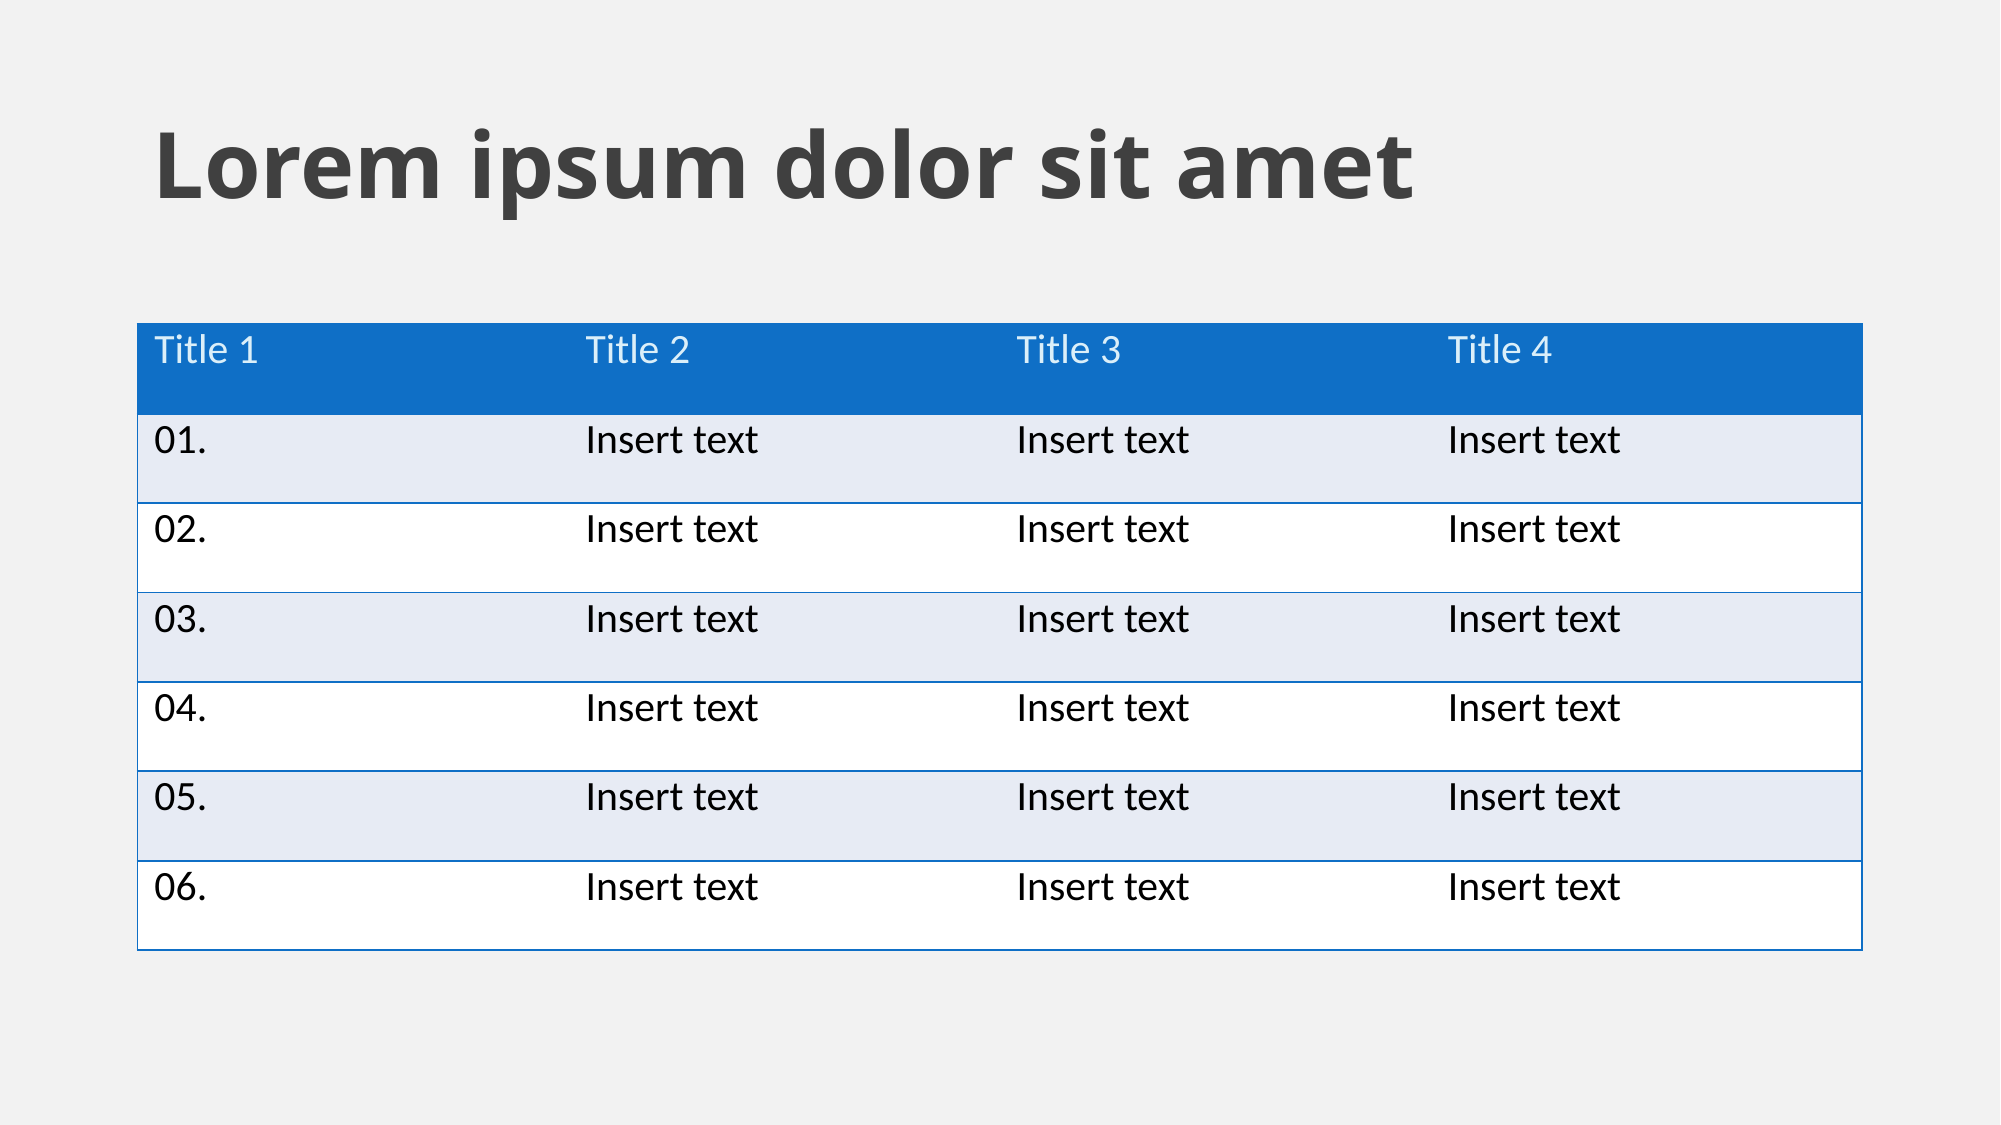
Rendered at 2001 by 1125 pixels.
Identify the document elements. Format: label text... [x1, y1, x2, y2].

table_cell Insert text [1000, 415, 1431, 502]
table_cell Insert text [569, 415, 1000, 502]
table_header Title 1 [138, 325, 569, 413]
table_cell 06. [138, 862, 569, 949]
table_header Title 4 [1431, 325, 1861, 413]
table_cell Insert text [569, 683, 1000, 770]
table_cell Insert text [1431, 772, 1861, 860]
table_cell 01. [138, 415, 569, 502]
table_header Title 2 [569, 325, 1000, 413]
title Lorem ipsum dolor sit amet [137, 59, 1863, 278]
table_cell Insert text [1000, 683, 1431, 770]
table_cell 04. [138, 683, 569, 770]
table_cell Insert text [1000, 862, 1431, 949]
table_cell Insert text [569, 772, 1000, 860]
table_cell 02. [138, 504, 569, 592]
table_cell Insert text [1431, 593, 1861, 681]
table_cell Insert text [1431, 683, 1861, 770]
table_cell Insert text [1431, 415, 1861, 502]
table_cell Insert text [1431, 862, 1861, 949]
table_cell Insert text [569, 862, 1000, 949]
table_cell Insert text [569, 593, 1000, 681]
table_cell Insert text [1000, 772, 1431, 860]
table_cell 05. [138, 772, 569, 860]
table_cell 03. [138, 593, 569, 681]
table_cell Insert text [1431, 504, 1861, 592]
table_cell Insert text [1000, 593, 1431, 681]
table_cell Insert text [1000, 504, 1431, 592]
table_cell Insert text [569, 504, 1000, 592]
table_header Title 3 [1000, 325, 1431, 413]
